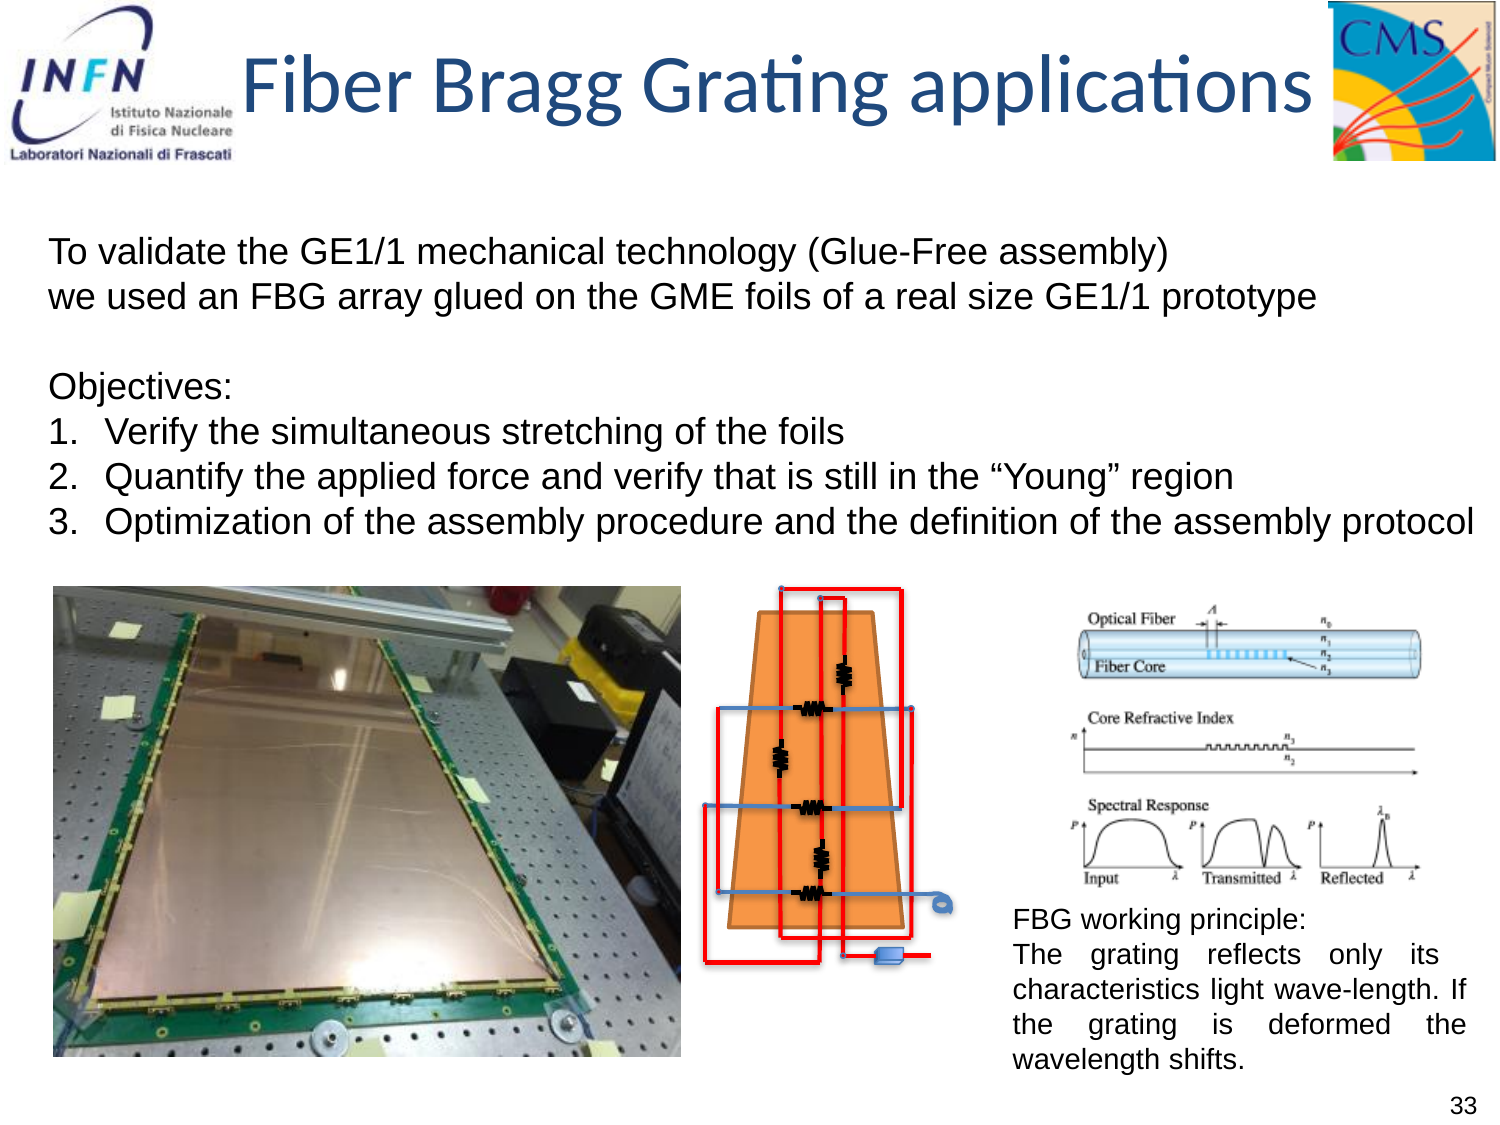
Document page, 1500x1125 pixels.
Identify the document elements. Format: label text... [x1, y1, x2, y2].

picture [1328, 1, 1500, 161]
title Fiber Bragg Grating applications [157, 10, 1400, 149]
text_box FBG working principle: The grating reflects only its characteristics light wave-length. If the grating is deformed the wavelength shifts. [998, 893, 1483, 1083]
text_box To validate the GE1/1 mechanical technology (Glue-Free assembly) we used an FBG array glued on the GME foils of a real size GE1/1 prototype Objectives: Verify the simultaneous stretching of the foils Quantify the applied force and verify that is still in the “Young” region Optimization of the assembly procedure and the definition of the assembly protocol [33, 219, 1491, 595]
slide_number 33 [1435, 1082, 1496, 1125]
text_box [637, 650, 1017, 900]
picture [4, 0, 236, 165]
picture [1056, 597, 1434, 894]
picture [52, 585, 681, 1058]
